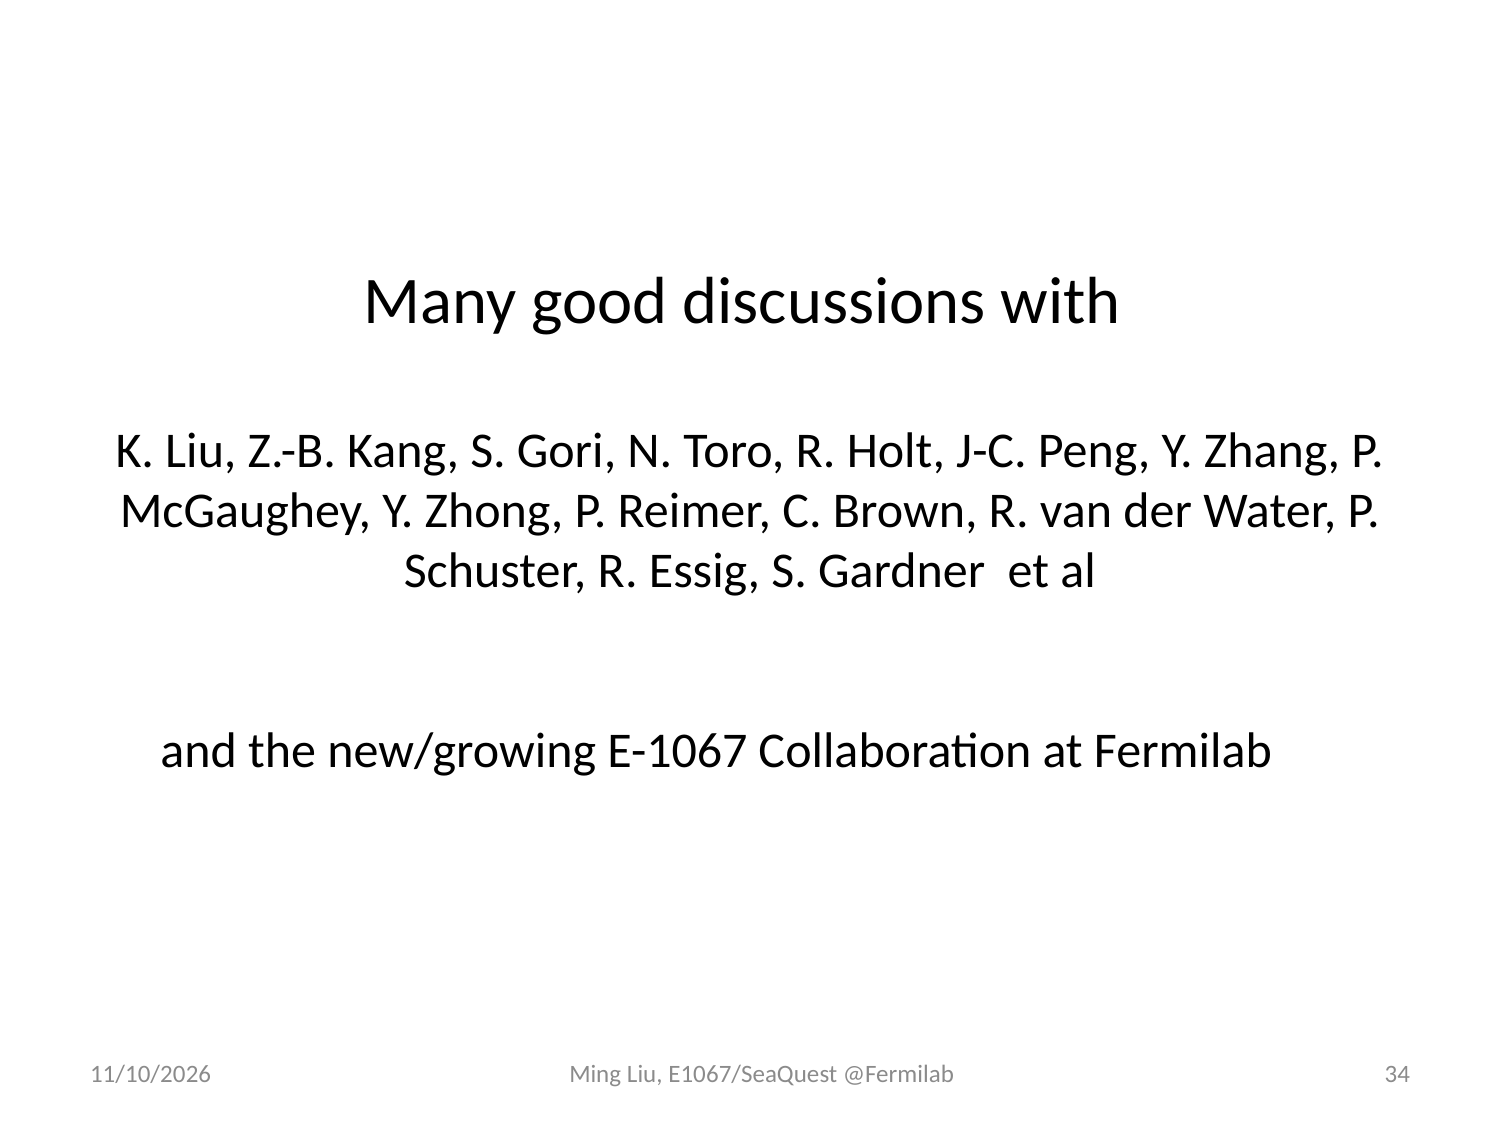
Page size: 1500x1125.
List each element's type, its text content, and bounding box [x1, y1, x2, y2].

footer Ming Liu, E1067/SeaQuest @Fermilab [461, 1042, 1063, 1103]
slide_number 34 [1074, 1042, 1425, 1103]
title Many good discussions with K. Liu, Z.-B. Kang, S. Gori, N. Toro, R. Holt, J-C. Peng, Y. Zhang, P. McGaughey, Y. Zhong, P. Reimer, C. Brown, R. van der Water, P. Schuster, R. Essig, S. Gardner et al and the new/growing E-1067 Collaboration at Fermilab [75, 199, 1425, 836]
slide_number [75, 1042, 425, 1103]
